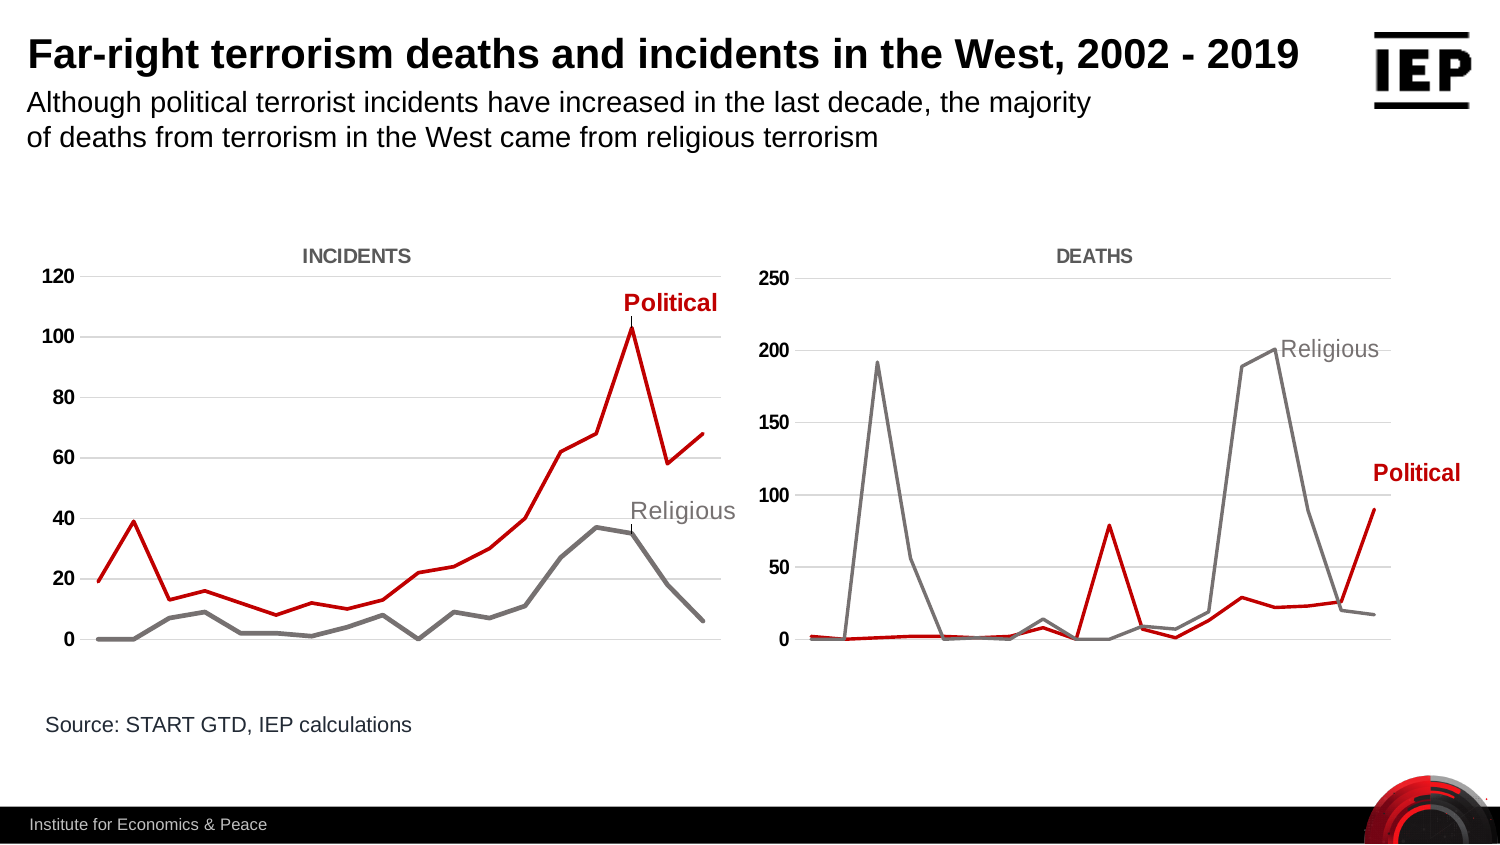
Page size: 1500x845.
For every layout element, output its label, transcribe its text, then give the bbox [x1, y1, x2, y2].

picture [1350, 760, 1500, 844]
text_box Although political terrorist incidents have increased in the last decade, the majority of deaths from terrorism in the West came from religious terrorism [15, 77, 1131, 124]
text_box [27, 226, 1461, 738]
text_box Far-right terrorism deaths and incidents in the West, 2002 - 2019 [27, 32, 1319, 78]
picture [1373, 32, 1473, 109]
